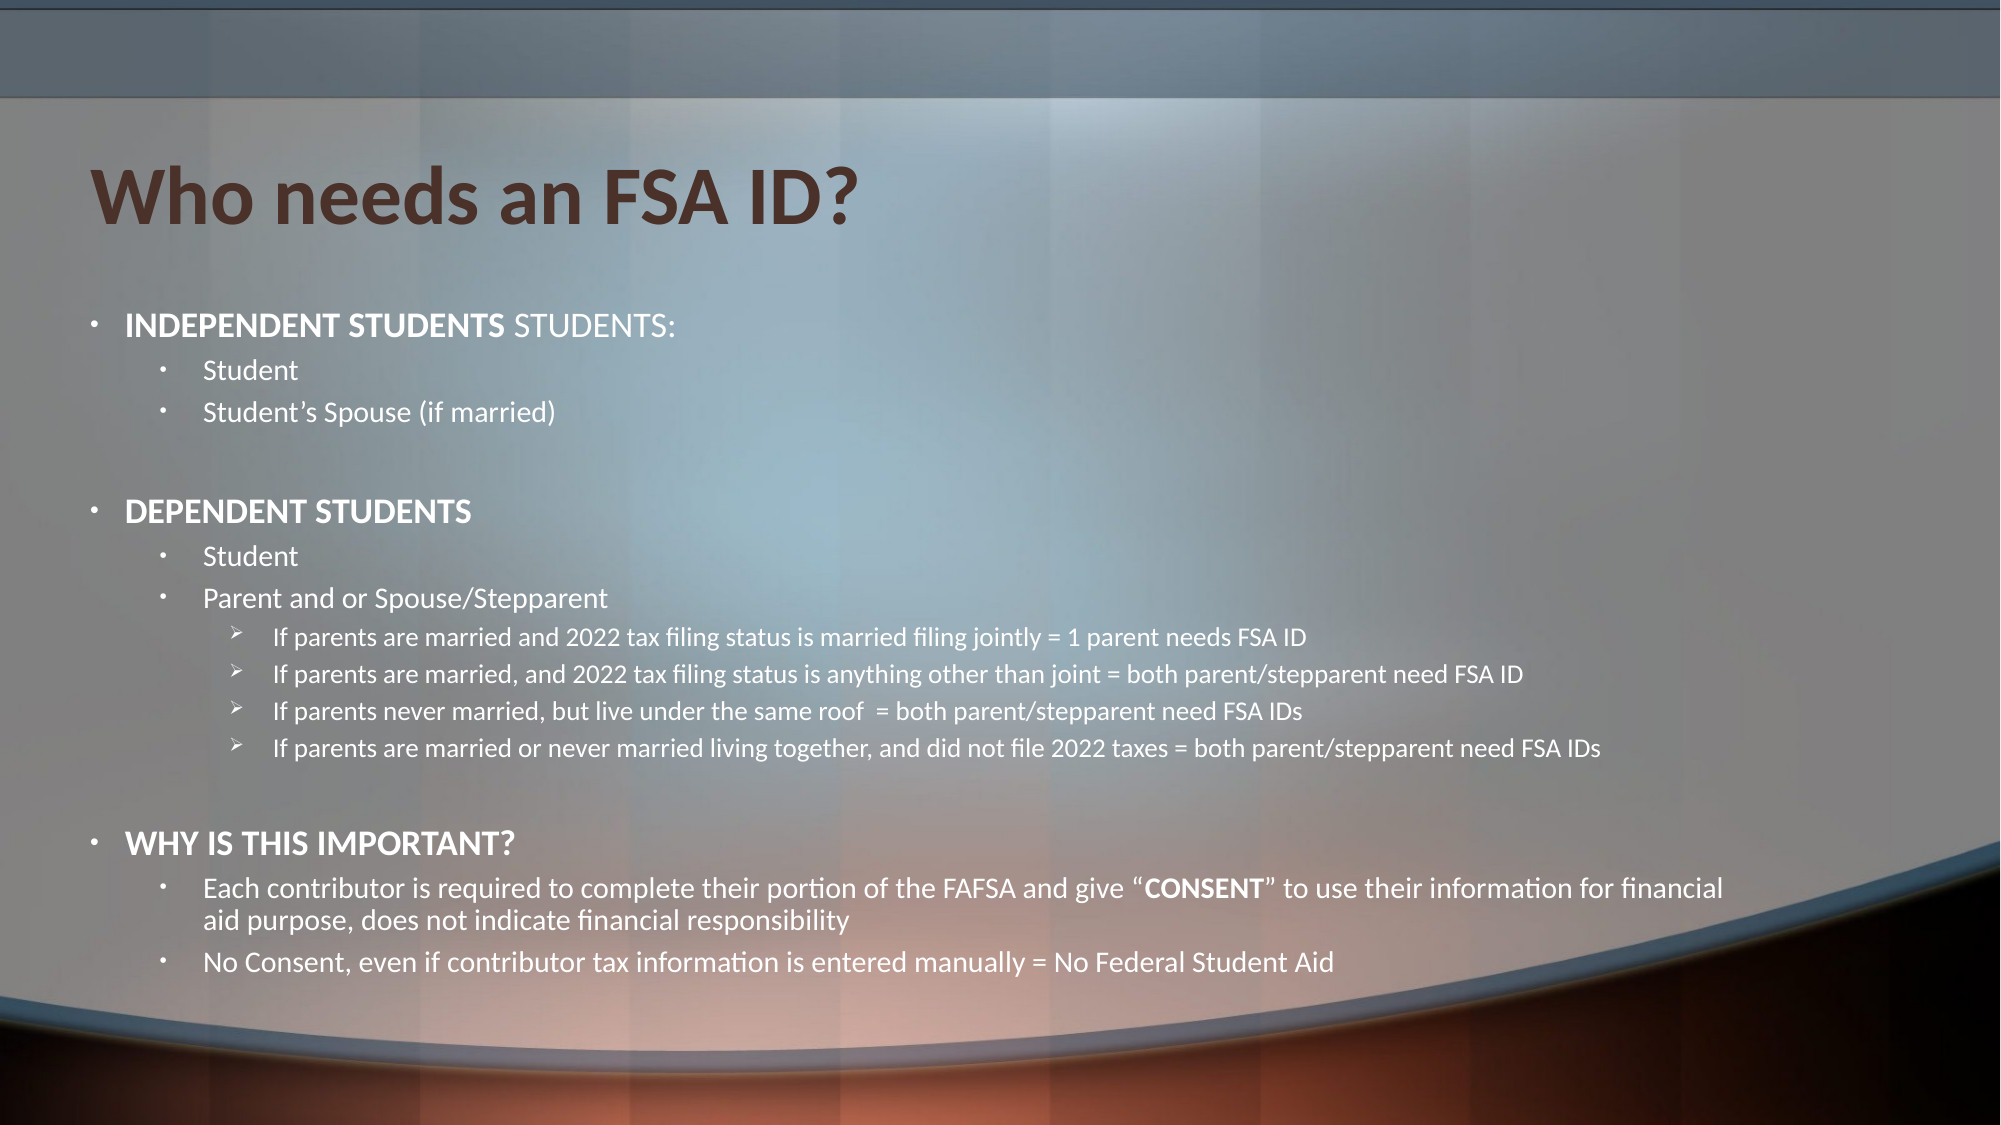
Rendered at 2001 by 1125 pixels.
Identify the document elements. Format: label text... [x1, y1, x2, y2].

list INDEPENDENT STUDENTS STUDENTS: Student Student’s Spouse (if married) DEPENDENT STUDENTS Student Parent and or Spouse/Stepparent If parents are married and 2022 tax filing status is married filing jointly = 1 parent needs FSA ID If parents are married, and 2022 tax filing status is anything other than joint = both parent/stepparent need FSA ID If parents never married, but live under the same roof = both parent/stepparent need FSA IDs If parents are married or never married living together, and did not file 2022 taxes = both parent/stepparent need FSA IDs WHY IS THIS IMPORTANT? Each contributor is required to complete their portion of the FAFSA and give “CONSENT” to use their information for financial aid purpose, does not indicate financial responsibility No Consent, even if contributor tax information is entered manually = No Federal Student Aid [75, 299, 1772, 987]
picture [0, 0, 2001, 1125]
title Who needs an FSA ID? [75, 104, 1732, 294]
